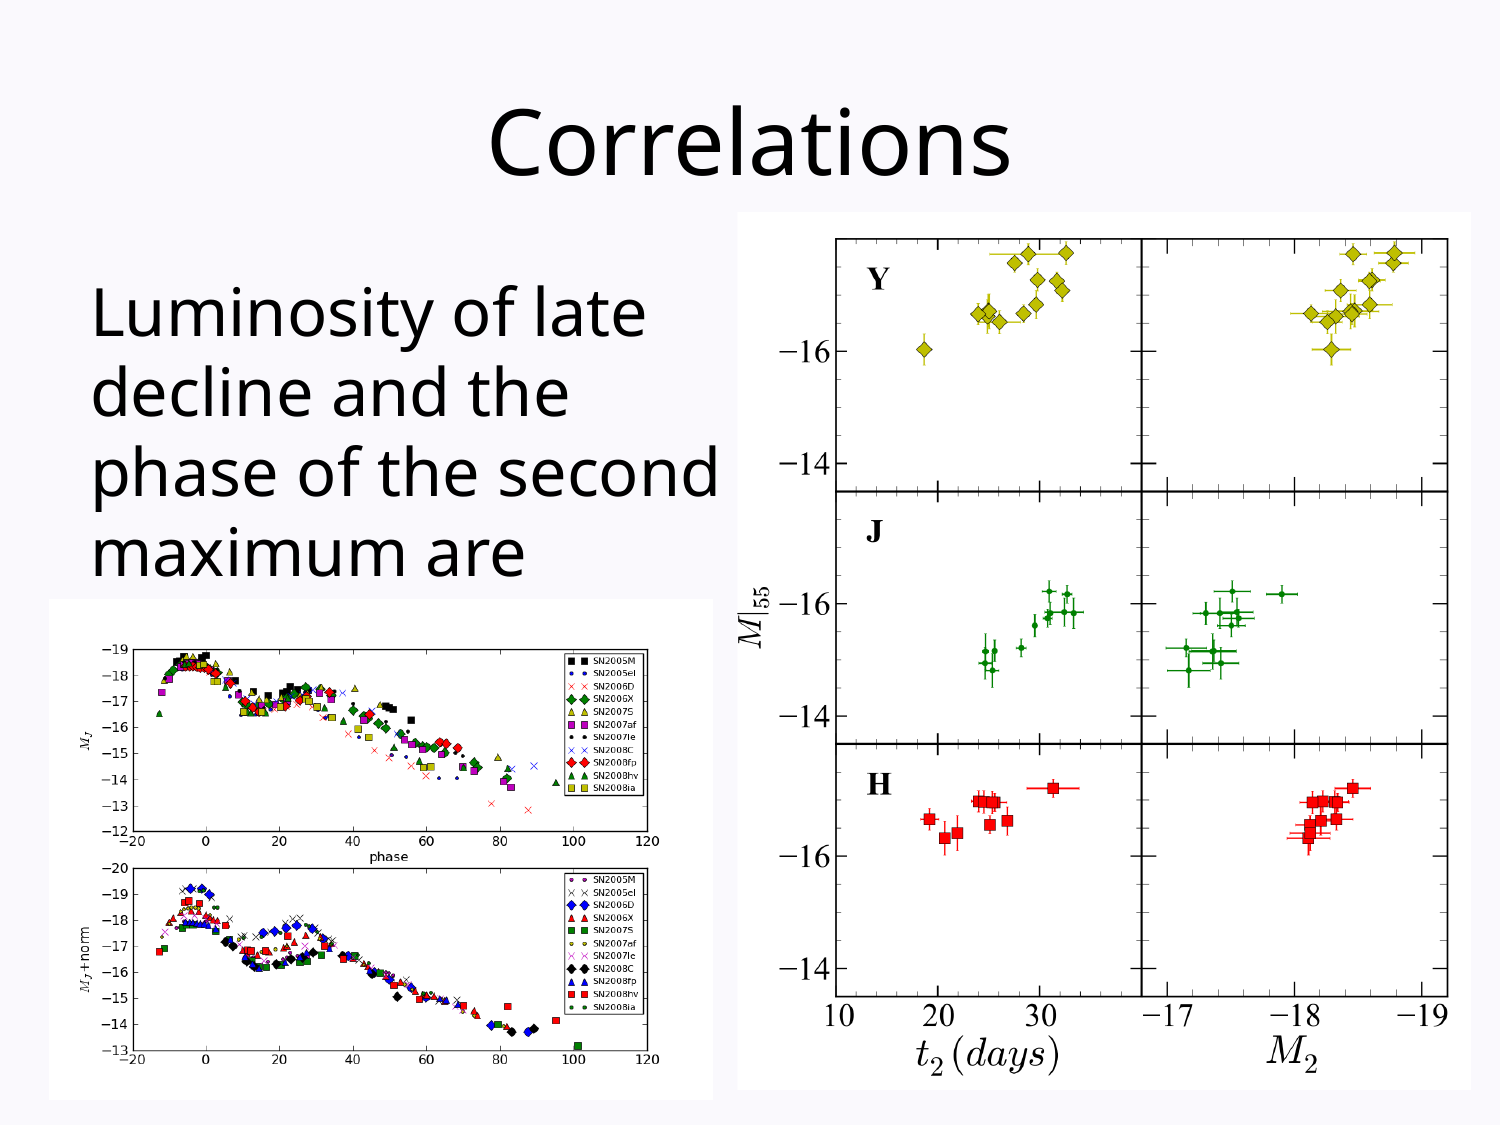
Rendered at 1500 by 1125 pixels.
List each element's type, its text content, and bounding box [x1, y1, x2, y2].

list Luminosity of late decline and the phase of the second maximum are linked [75, 262, 732, 1005]
picture [737, 212, 1472, 1091]
picture [48, 599, 713, 1101]
title Correlations [75, 45, 1425, 233]
